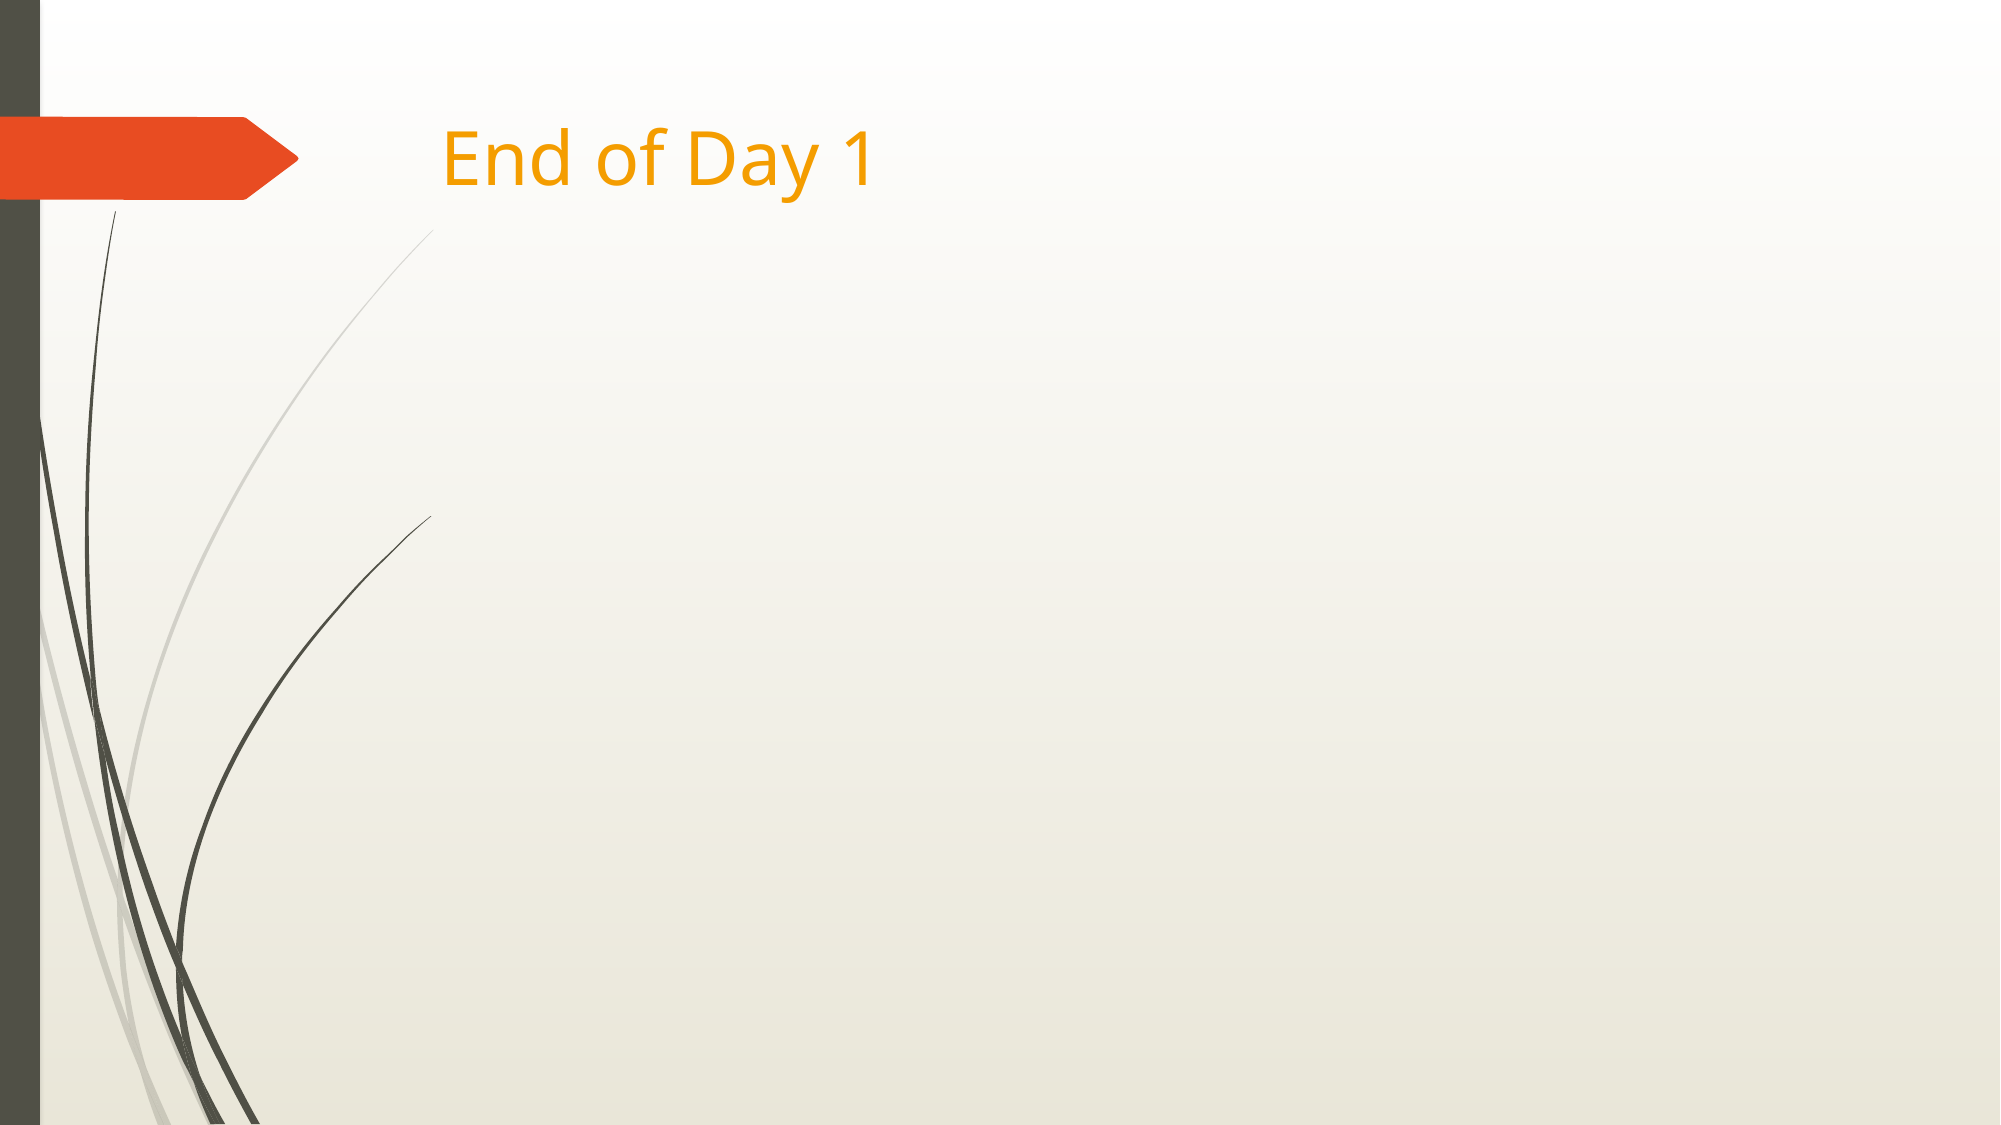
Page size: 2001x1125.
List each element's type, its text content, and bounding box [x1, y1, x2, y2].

title End of Day 1 [425, 102, 1867, 313]
